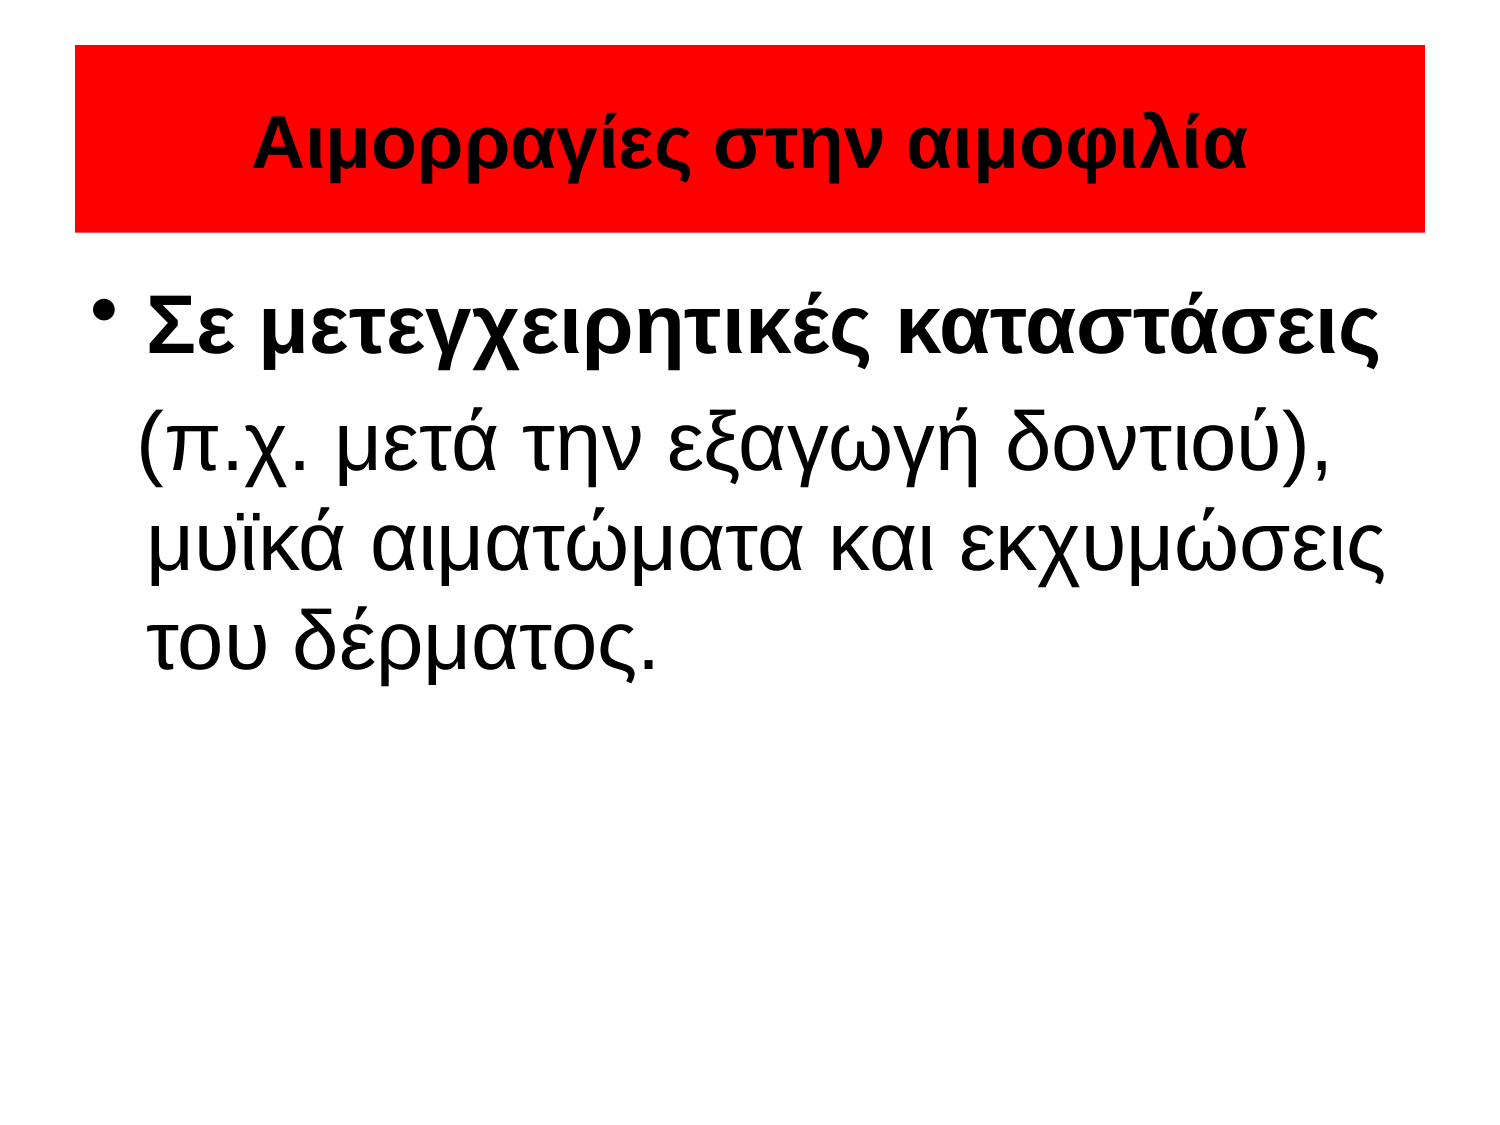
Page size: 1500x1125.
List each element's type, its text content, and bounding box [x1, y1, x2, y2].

title Αιμορραγίες στην αιμοφιλία [74, 44, 1426, 233]
list Σε μετεγχειρητικές καταστάσεις (π.χ. μετά την εξαγωγή δοντιού), μυϊκά αιματώματα και εκχυμώσεις του δέρματος. [74, 262, 1426, 1006]
